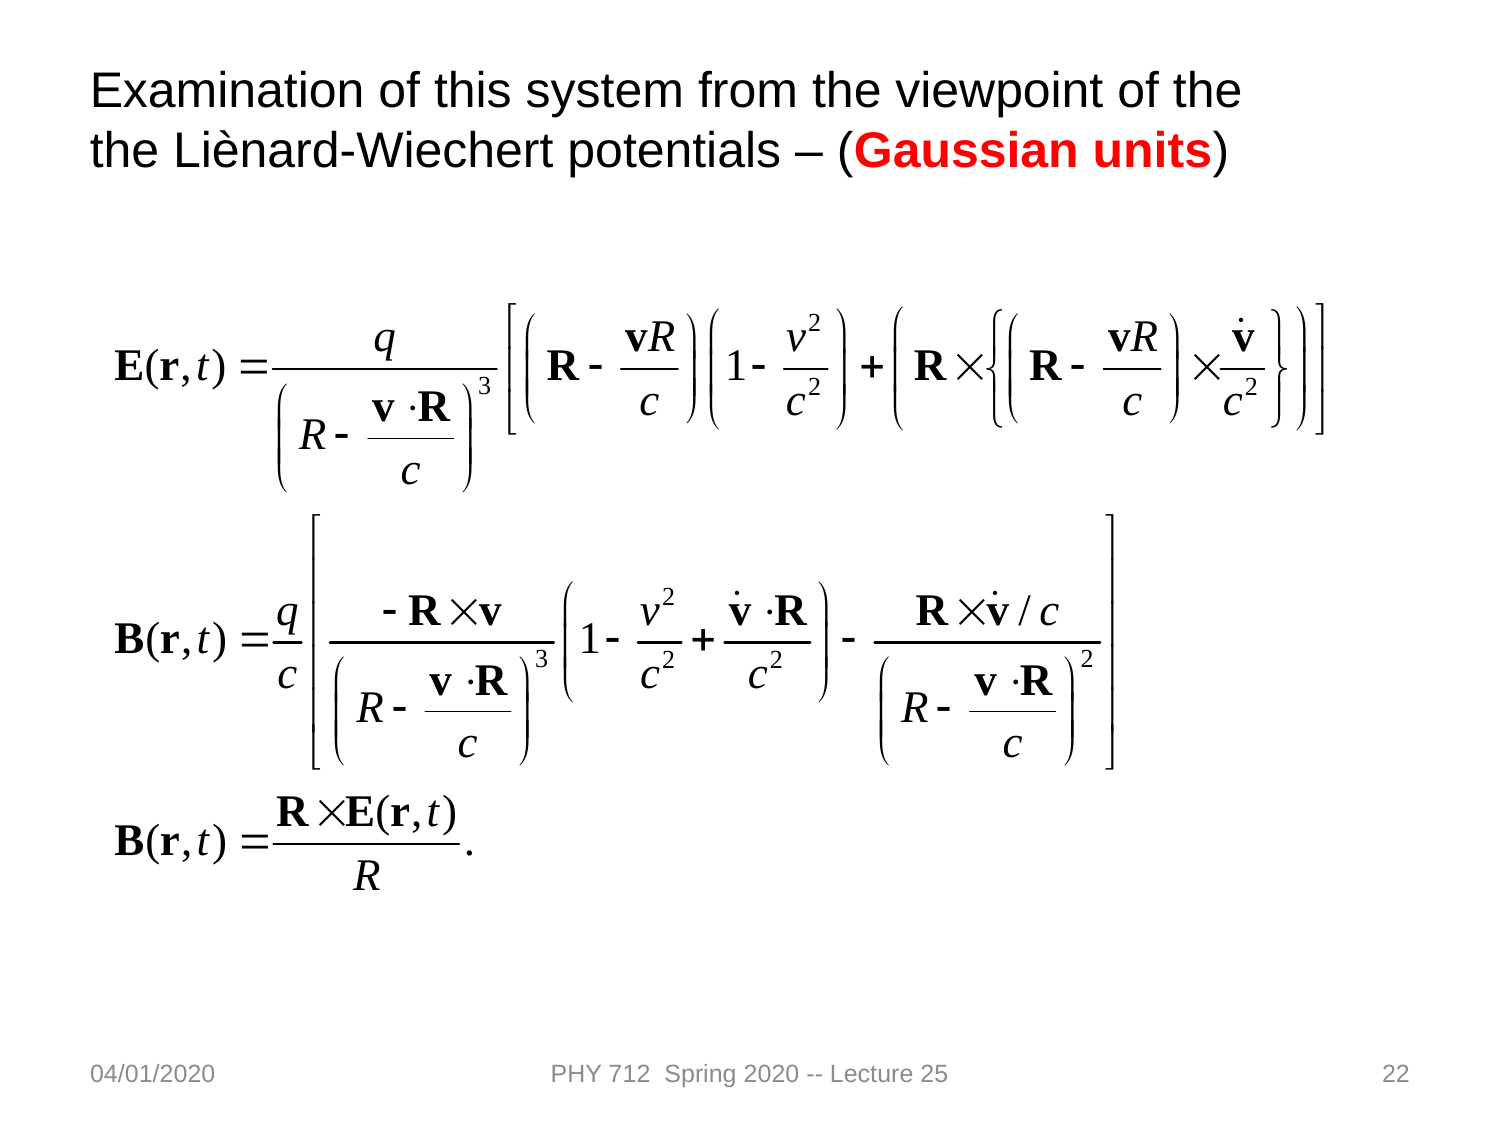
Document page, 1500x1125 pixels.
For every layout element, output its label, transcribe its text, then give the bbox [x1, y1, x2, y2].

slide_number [75, 1042, 425, 1103]
slide_number 22 [1074, 1042, 1425, 1103]
text_box Examination of this system from the viewpoint of the the Liènard-Wiechert potentials – (Gaussian units) [74, 49, 1488, 185]
footer PHY 712 Spring 2020 -- Lecture 25 [512, 1042, 988, 1103]
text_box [107, 292, 1339, 899]
